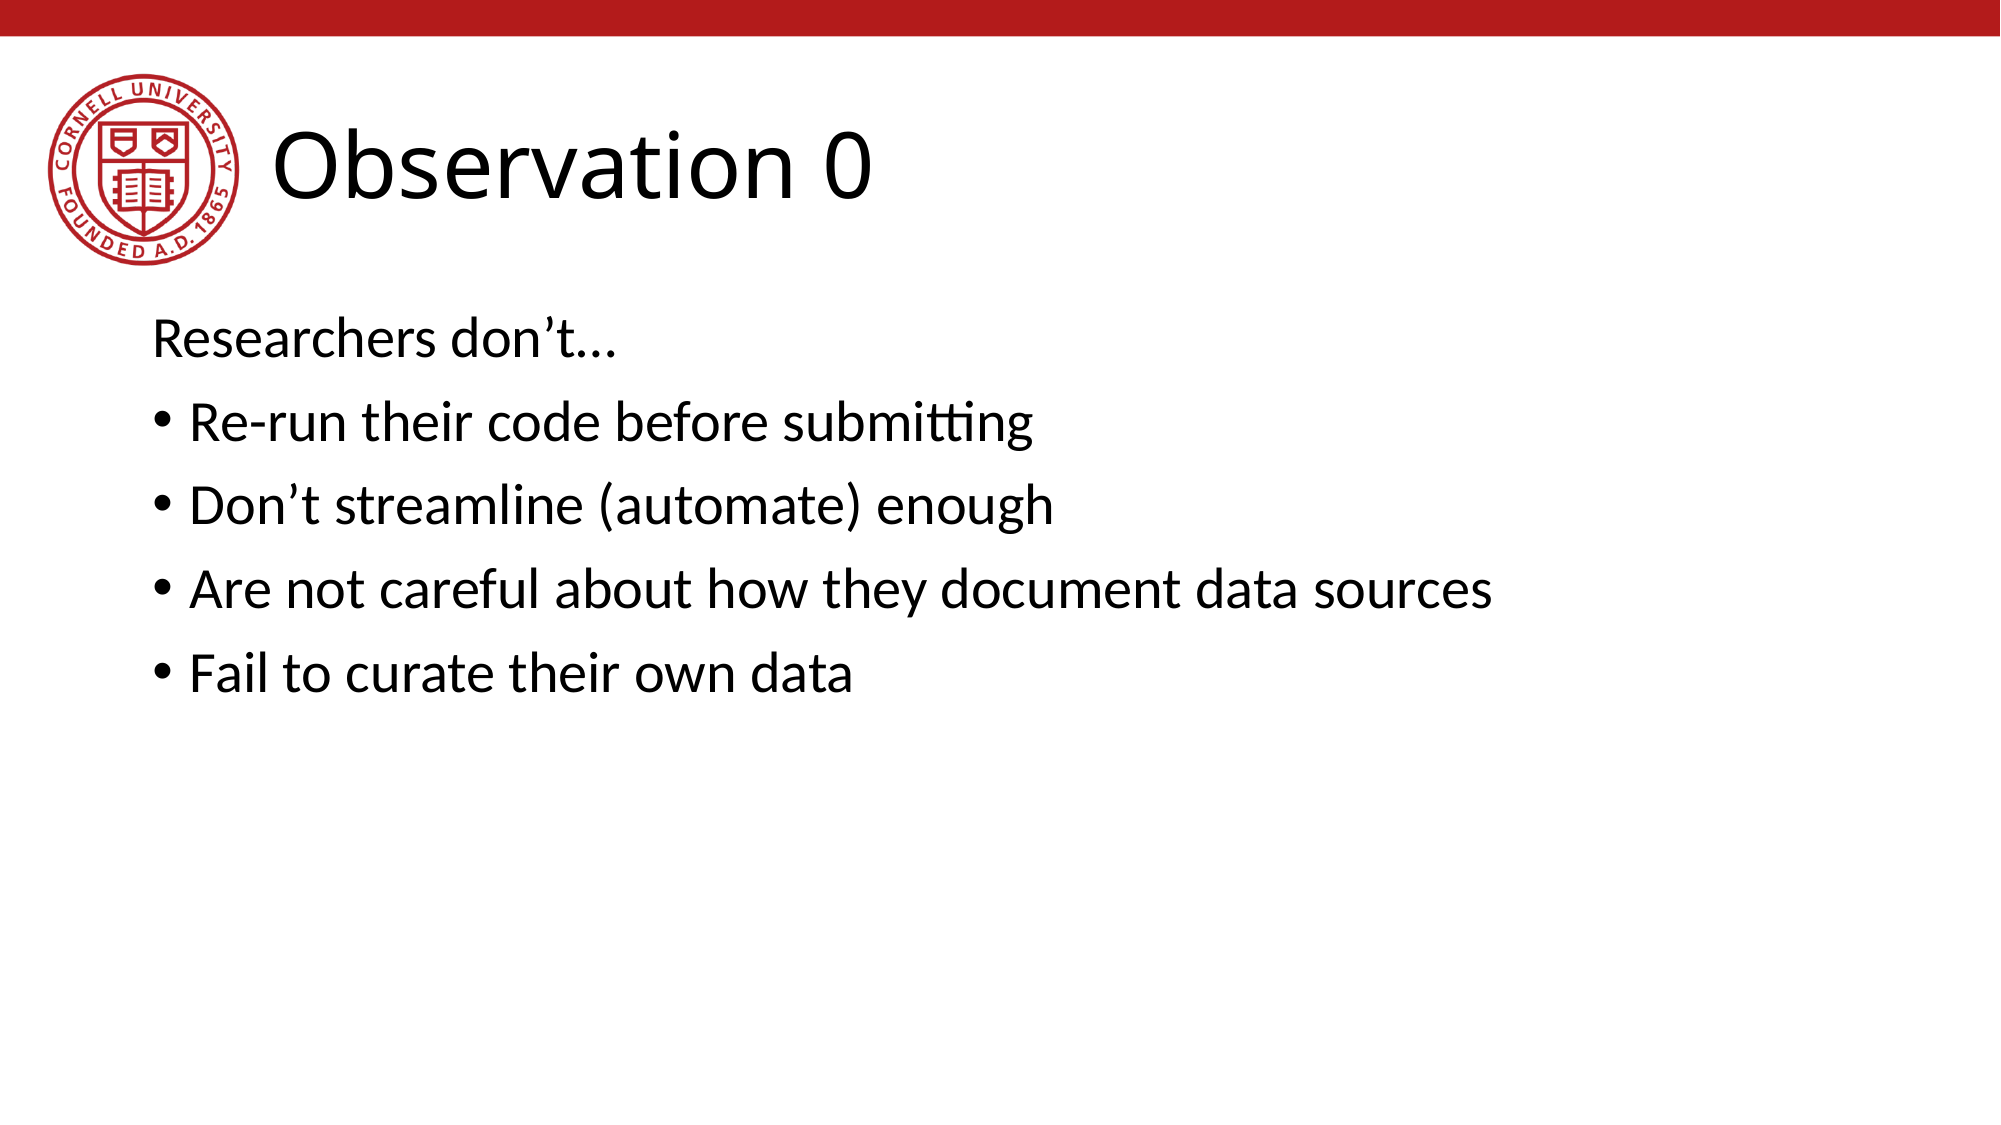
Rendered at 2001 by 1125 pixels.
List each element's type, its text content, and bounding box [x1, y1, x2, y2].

picture [39, 65, 255, 274]
list Researchers don’t… Re-run their code before submitting Don’t streamline (automate) enough Are not careful about how they document data sources Fail to curate their own data [137, 299, 1863, 1014]
title Observation 0 [255, 59, 1860, 278]
